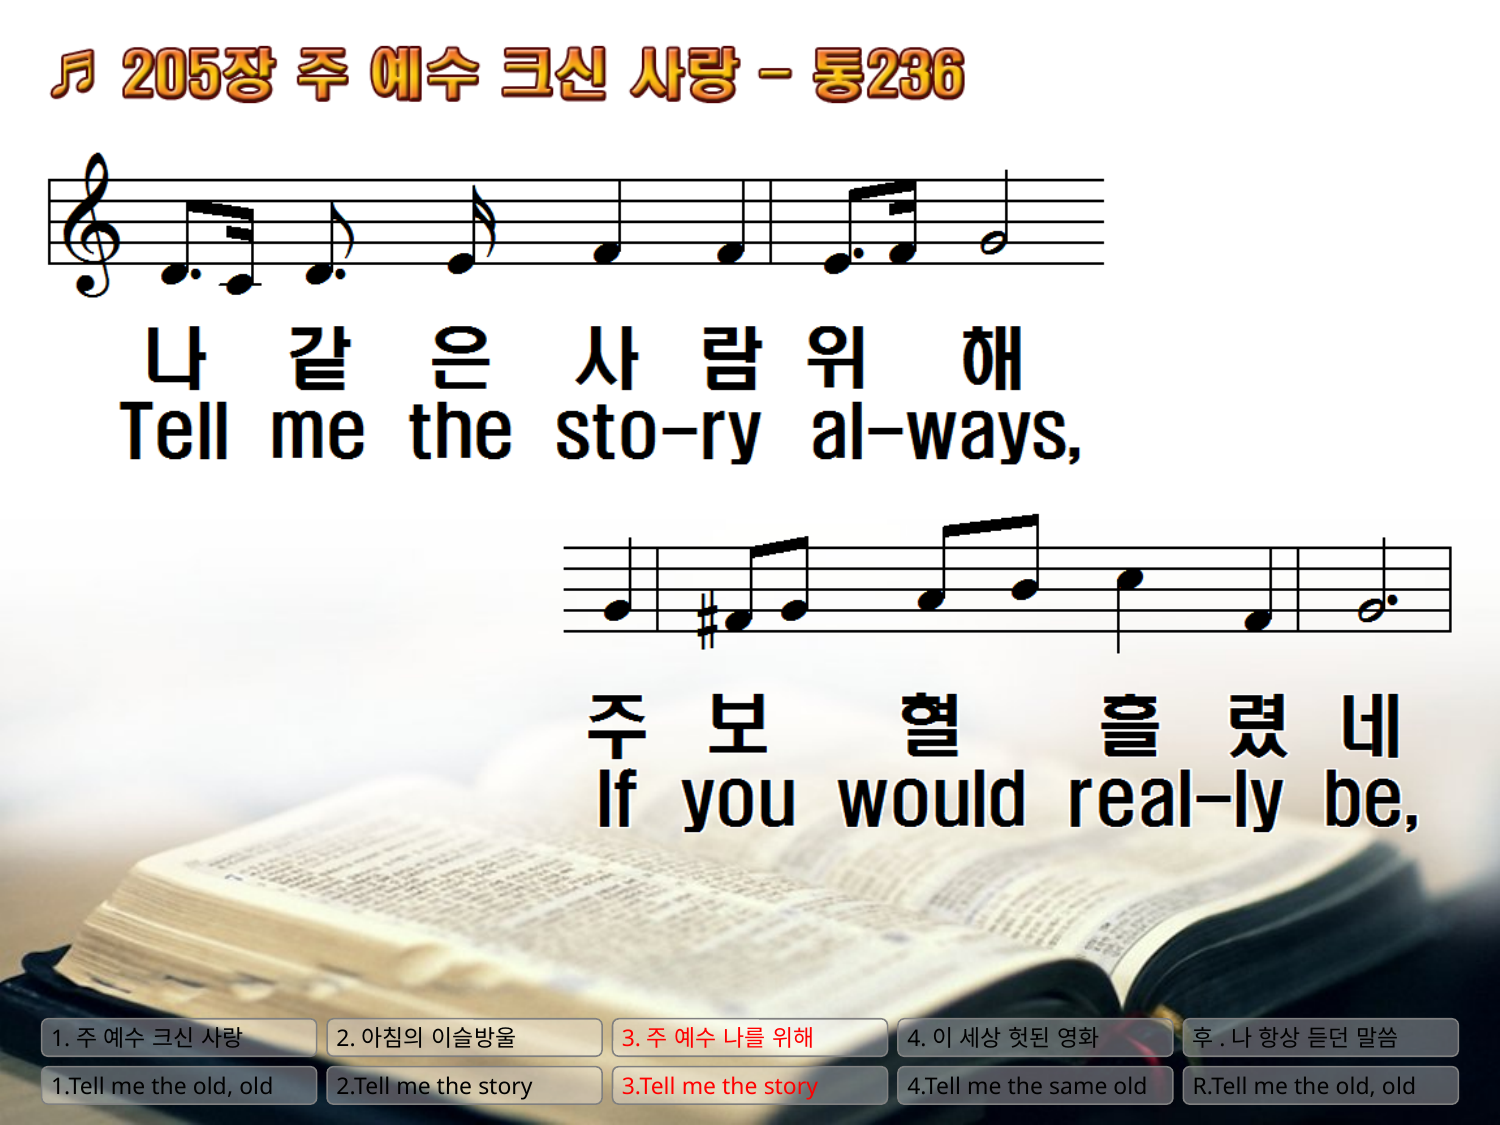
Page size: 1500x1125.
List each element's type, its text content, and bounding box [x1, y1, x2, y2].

text_box R.Tell me the old, old [1183, 1066, 1459, 1105]
text_box 2.아침의 이슬방울 [327, 1018, 603, 1057]
text_box 2.Tell me the story [327, 1066, 603, 1105]
picture [0, 0, 1500, 1125]
text_box 3.주 예수 나를 위해 [612, 1018, 888, 1057]
text_box 1.주 예수 크신 사랑 [41, 1018, 317, 1057]
text_box 3.Tell me the story [612, 1066, 888, 1105]
text_box 1.Tell me the old, old [41, 1066, 317, 1105]
text_box 4.이 세상 헛된 영화 [897, 1018, 1173, 1057]
text_box 후.나 항상 듣던 말씀 [1183, 1018, 1459, 1057]
text_box 4.Tell me the same old [897, 1066, 1173, 1105]
